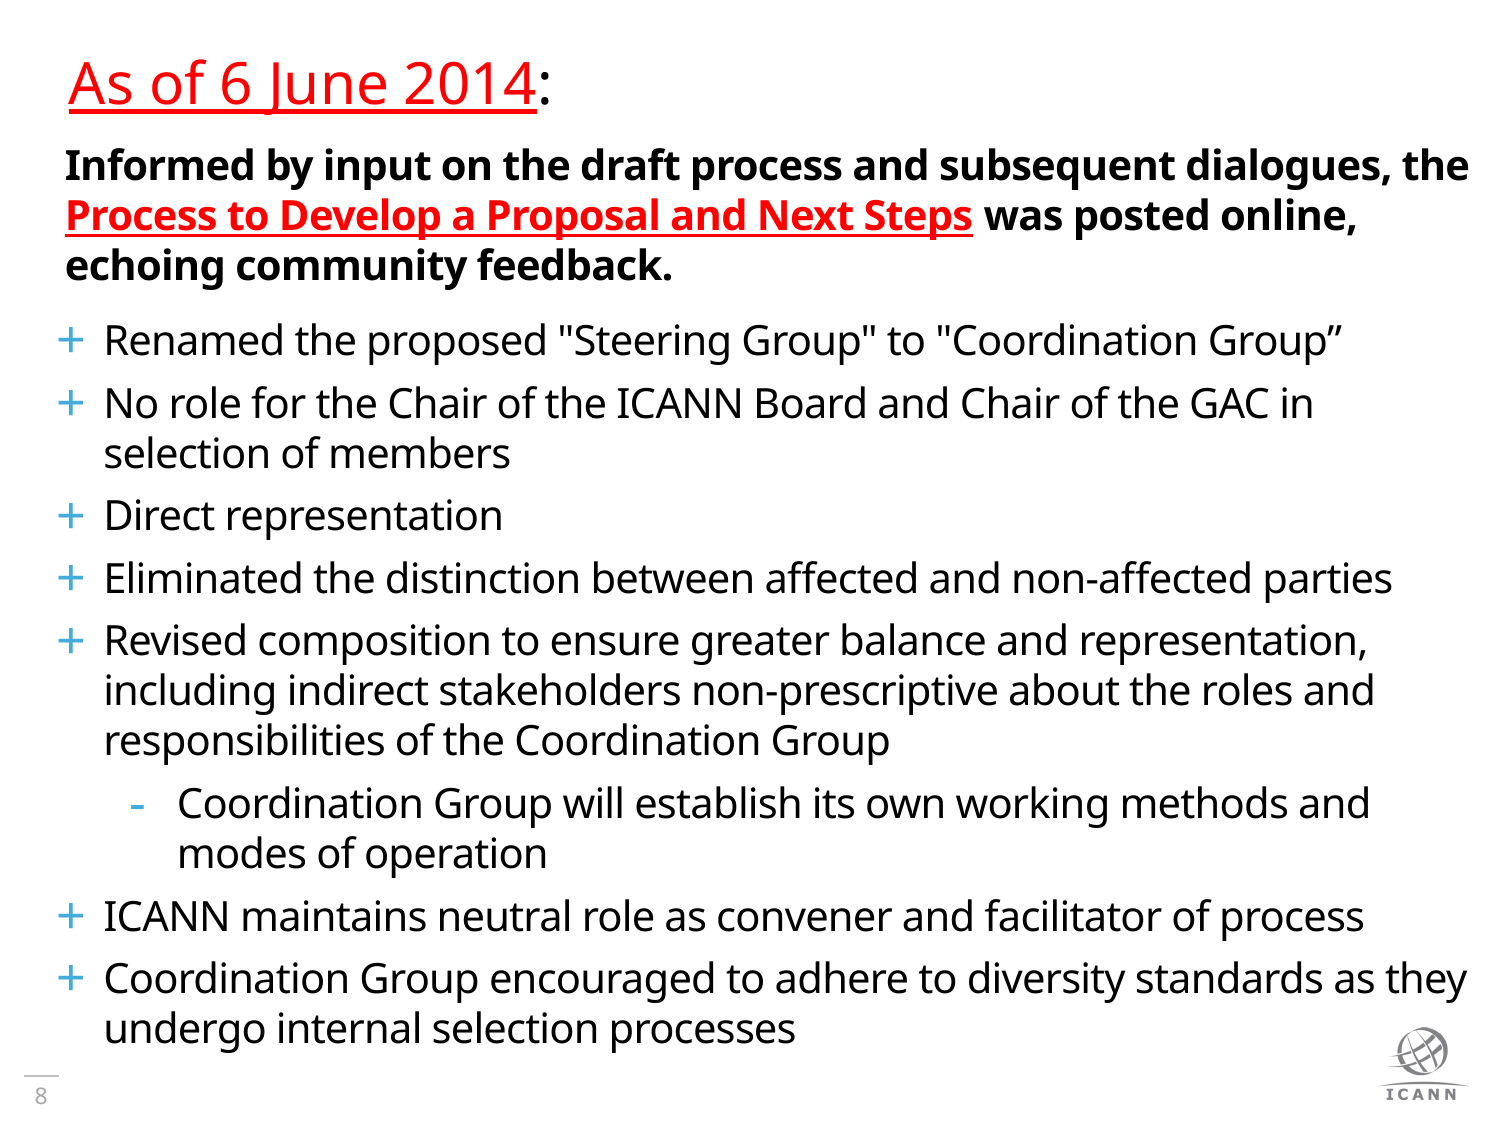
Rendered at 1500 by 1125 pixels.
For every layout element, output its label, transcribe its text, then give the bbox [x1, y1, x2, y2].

list Informed by input on the draft process and subsequent dialogues, the Process to Develop a Proposal and Next Steps was posted online, echoing community feedback. Renamed the proposed "Steering Group" to "Coordination Group” No role for the Chair of the ICANN Board and Chair of the GAC in selection of members Direct representation Eliminated the distinction between affected and non-affected parties Revised composition to ensure greater balance and representation, including indirect stakeholders non-prescriptive about the roles and responsibilities of the Coordination Group Coordination Group will establish its own working methods and modes of operation ICANN maintains neutral role as convener and facilitator of process Coordination Group encouraged to adhere to diversity standards as they undergo internal selection processes [11, 131, 1495, 811]
picture [1377, 1027, 1470, 1100]
title As of 6 June 2014: [54, 52, 1223, 251]
